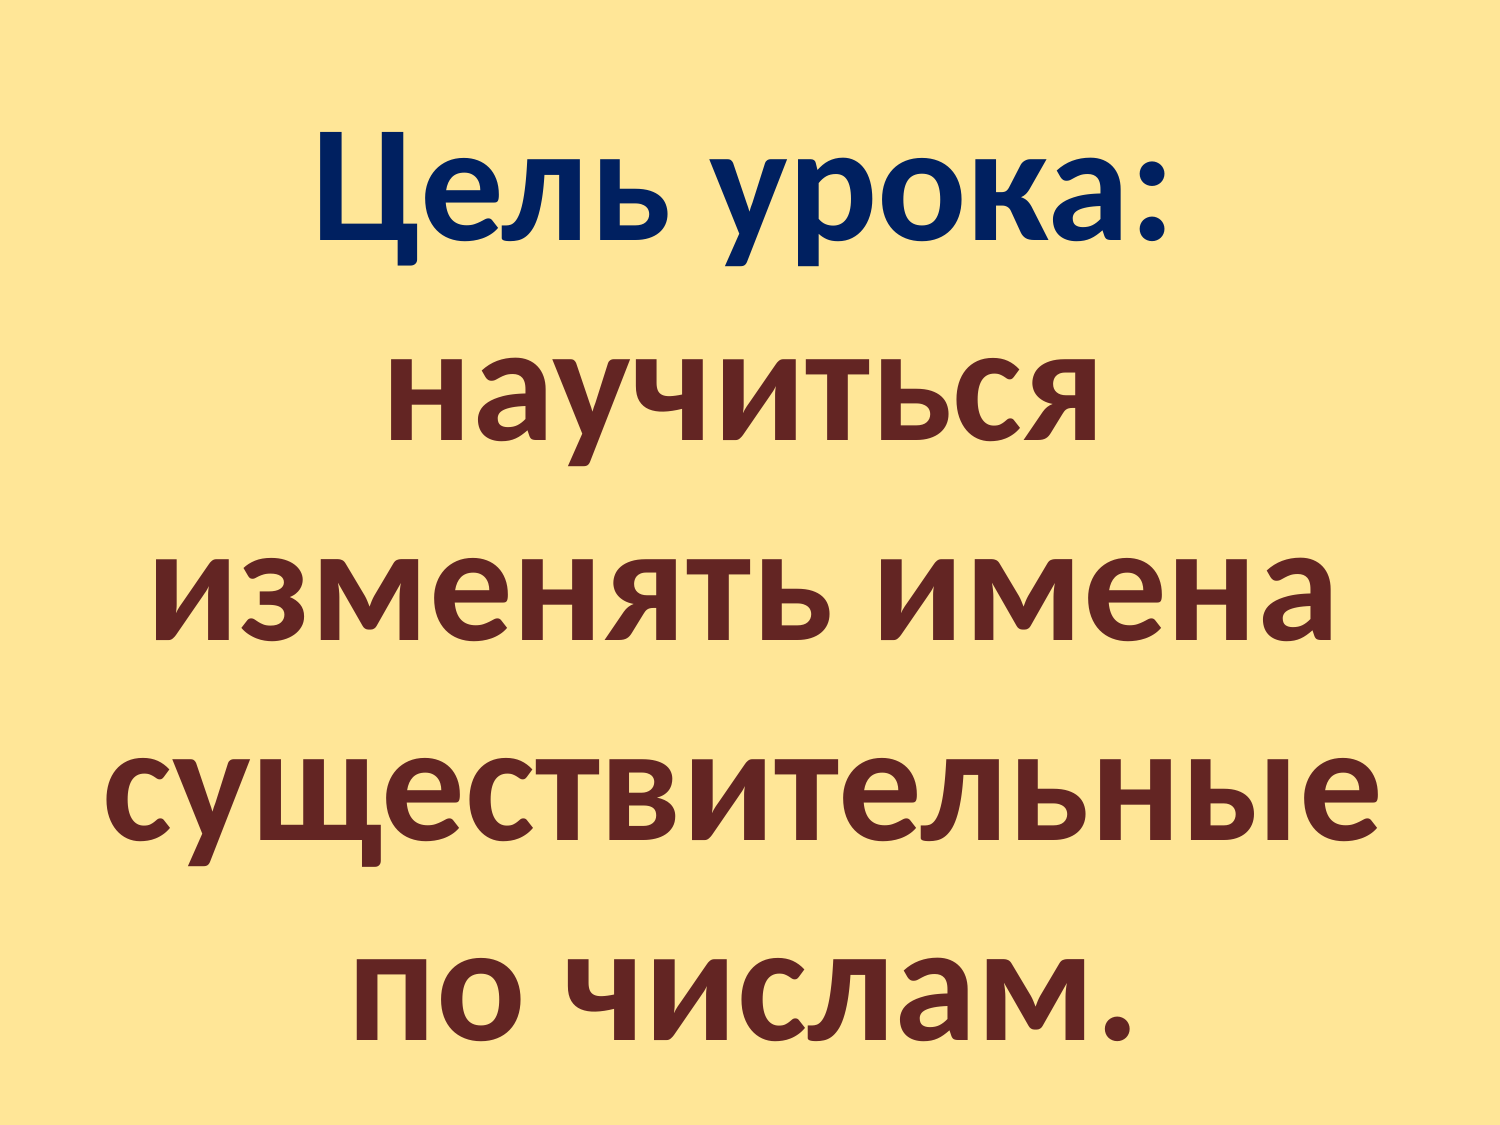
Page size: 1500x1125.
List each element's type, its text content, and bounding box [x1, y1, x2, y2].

text_box Цель урока: научиться изменять имена существительные по числам. [29, 66, 1459, 1081]
